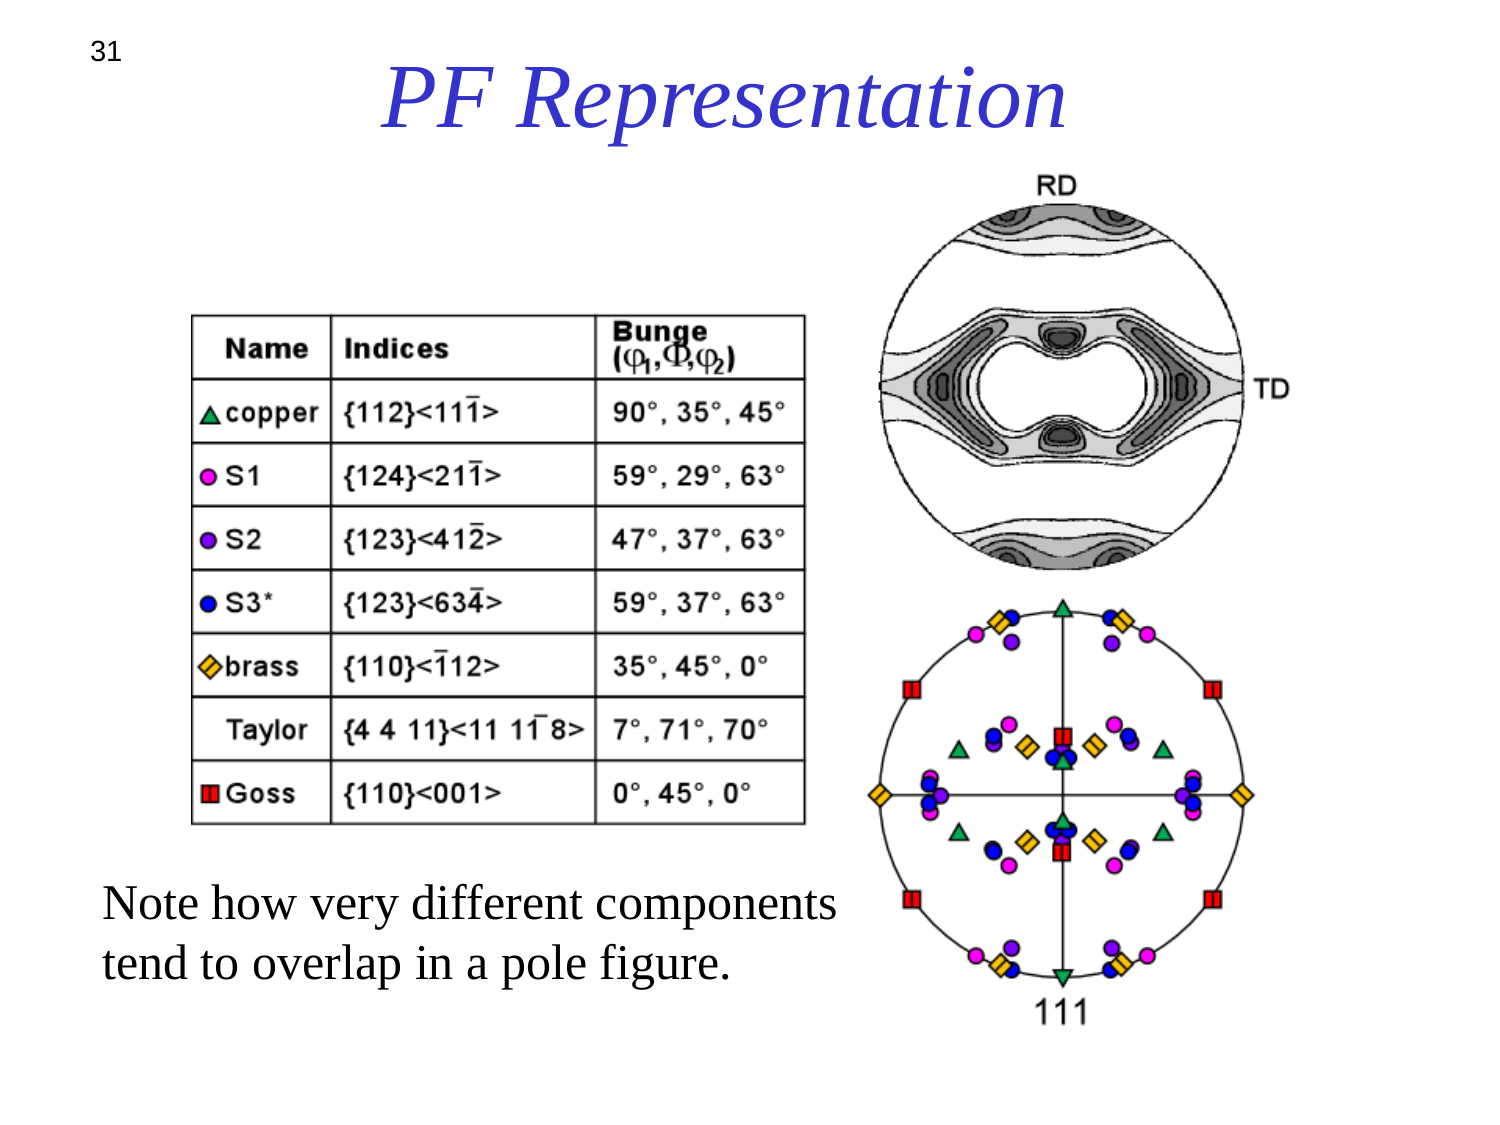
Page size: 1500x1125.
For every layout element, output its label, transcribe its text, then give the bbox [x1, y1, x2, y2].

text_box Note how very different components tend to overlap in a pole figure. [87, 862, 186, 998]
slide_number 31 [24, 24, 138, 76]
picture [191, 168, 1309, 1032]
text_box PF Representation [88, 25, 1364, 157]
